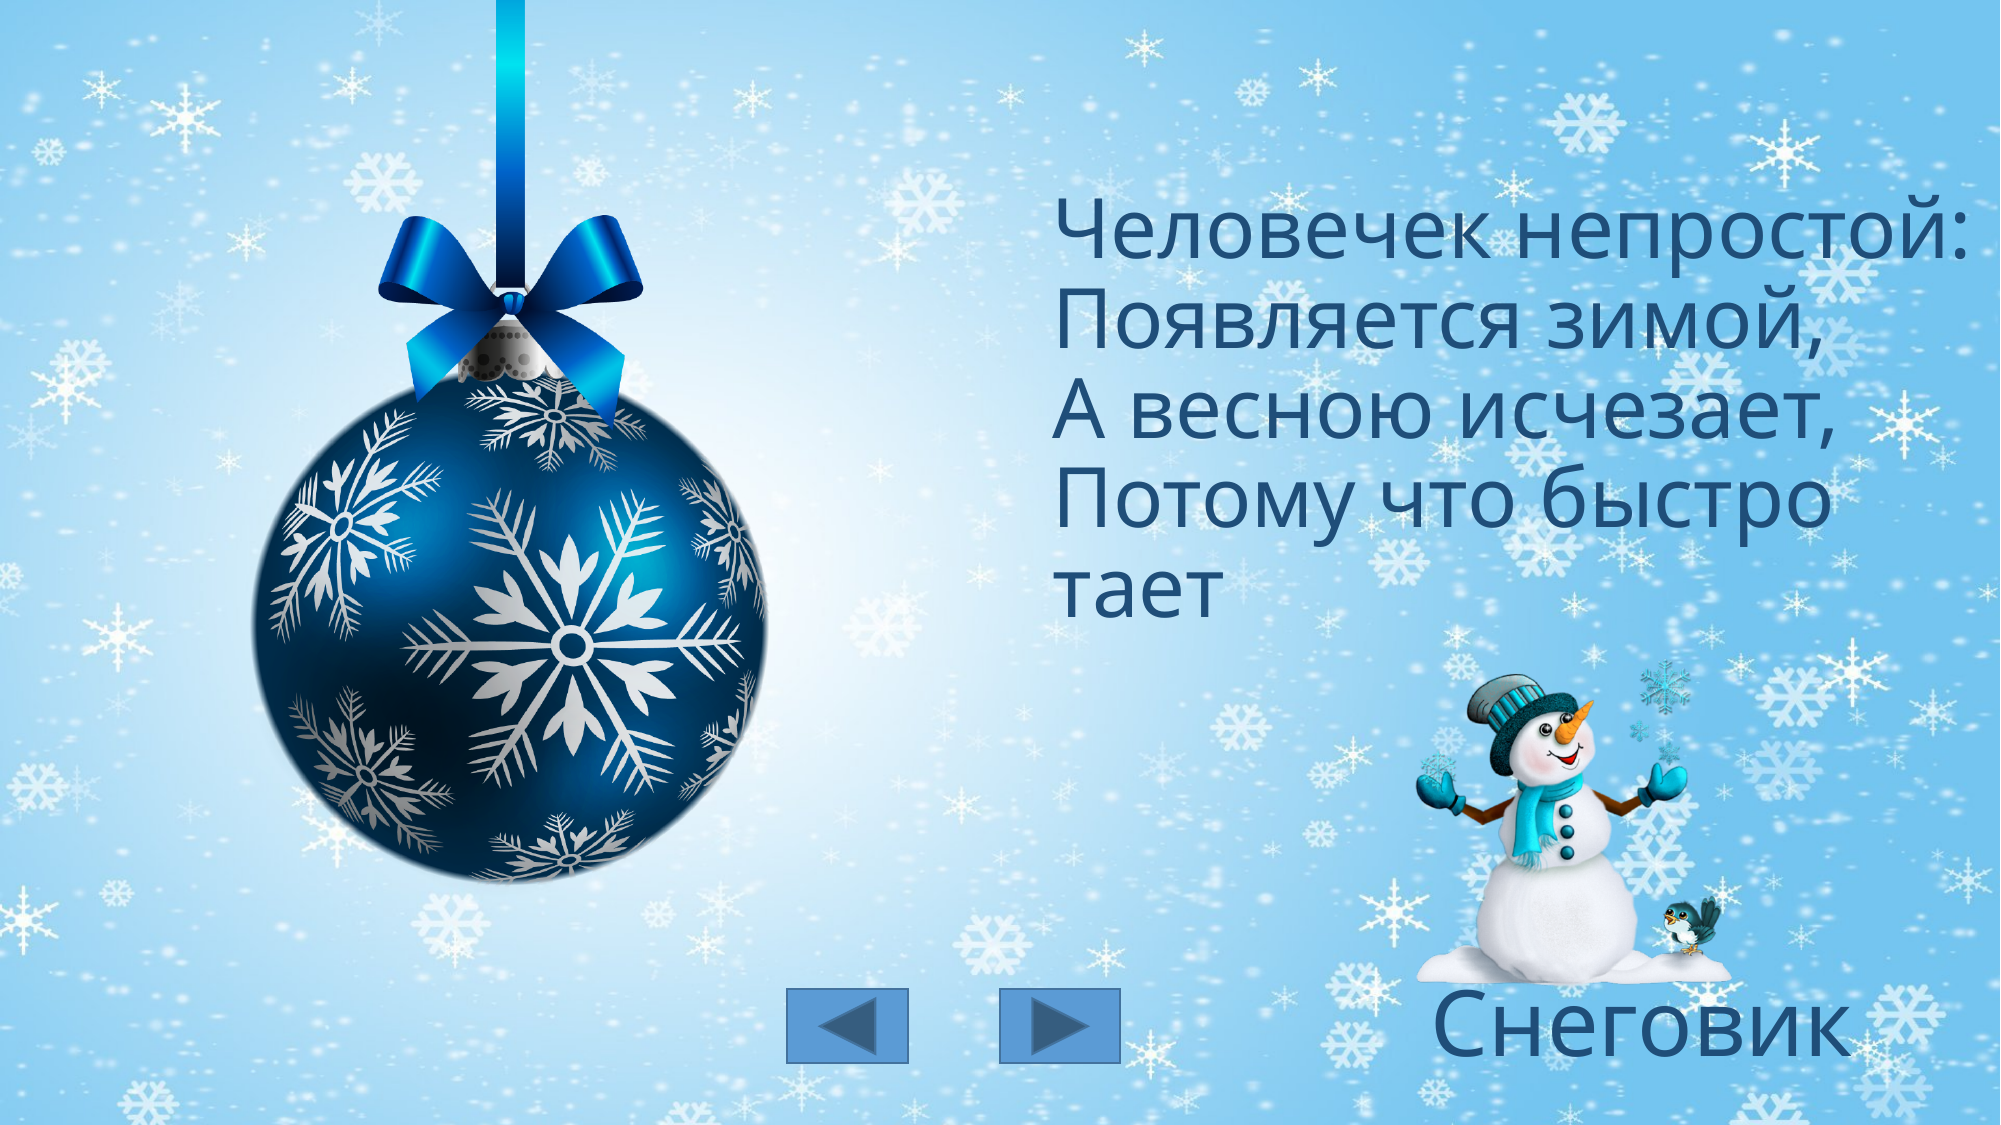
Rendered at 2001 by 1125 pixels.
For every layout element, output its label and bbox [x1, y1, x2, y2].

picture [1415, 658, 1732, 990]
picture [249, 0, 788, 897]
list [0, 0, 2000, 1125]
